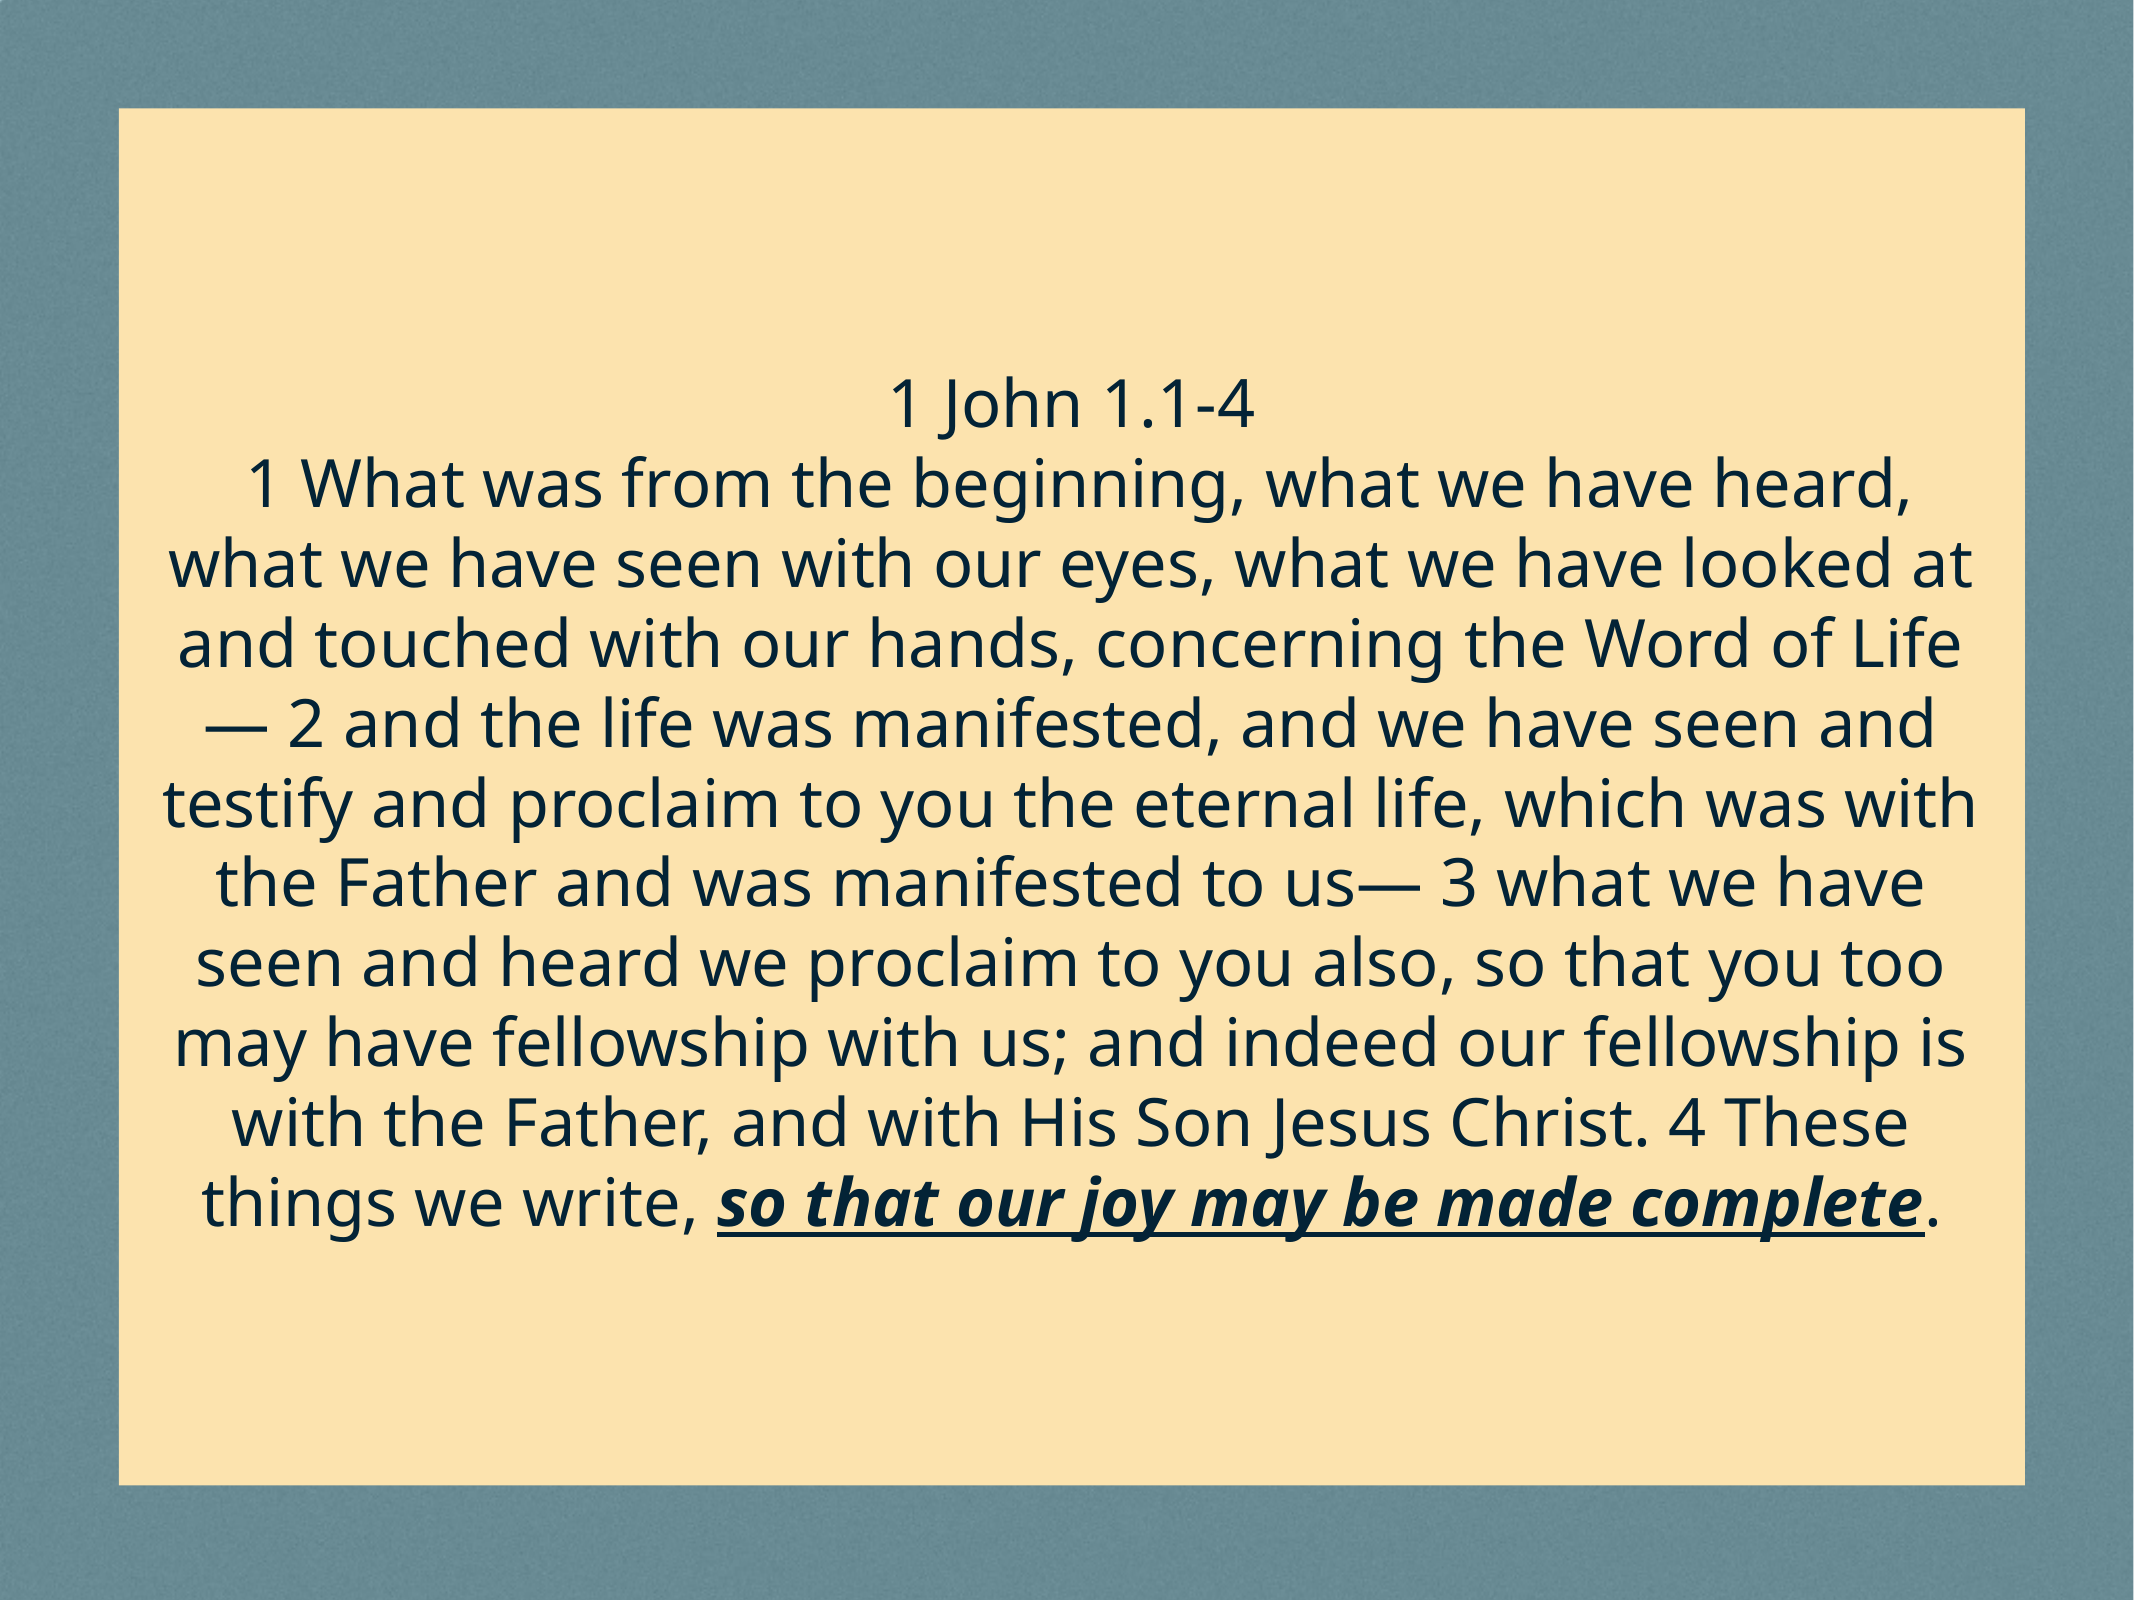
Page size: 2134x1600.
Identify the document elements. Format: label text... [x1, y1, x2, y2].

picture [0, 0, 2134, 1600]
text_box 1 John 1.1-4 1 What was from the beginning, what we have heard, what we have seen with our eyes, what we have looked at and touched with our hands, concerning the Word of Life— 2 and the life was manifested, and we have seen and testify and proclaim to you the eternal life, which was with the Father and was manifested to us— 3 what we have seen and heard we proclaim to you also, so that you too may have fellowship with us; and indeed our fellowship is with the Father, and with His Son Jesus Christ. 4 These things we write, so that our joy may be made complete. [137, 352, 2006, 1249]
